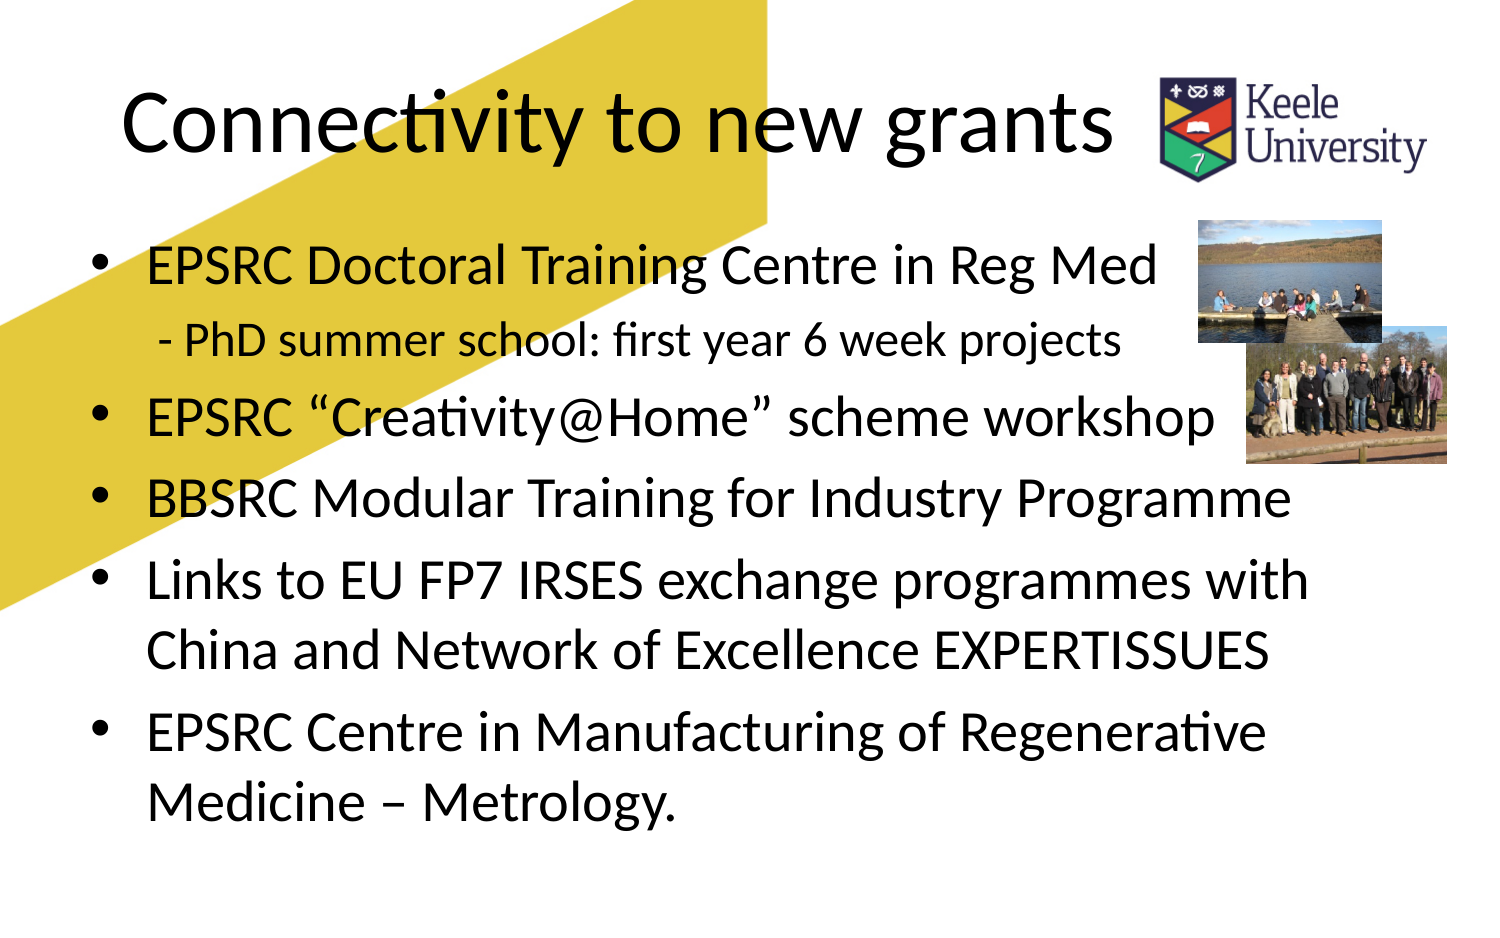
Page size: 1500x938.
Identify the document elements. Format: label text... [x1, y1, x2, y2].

picture [0, 0, 1500, 938]
title Connectivity to new grants [74, 37, 1164, 194]
list EPSRC Doctoral Training Centre in Reg Med - PhD summer school: first year 6 week projects EPSRC “Creativity@Home” scheme workshop BBSRC Modular Training for Industry Programme Links to EU FP7 IRSES exchange programmes with China and Network of Excellence EXPERTISSUES EPSRC Centre in Manufacturing of Regenerative Medicine – Metrology. [74, 218, 1426, 838]
